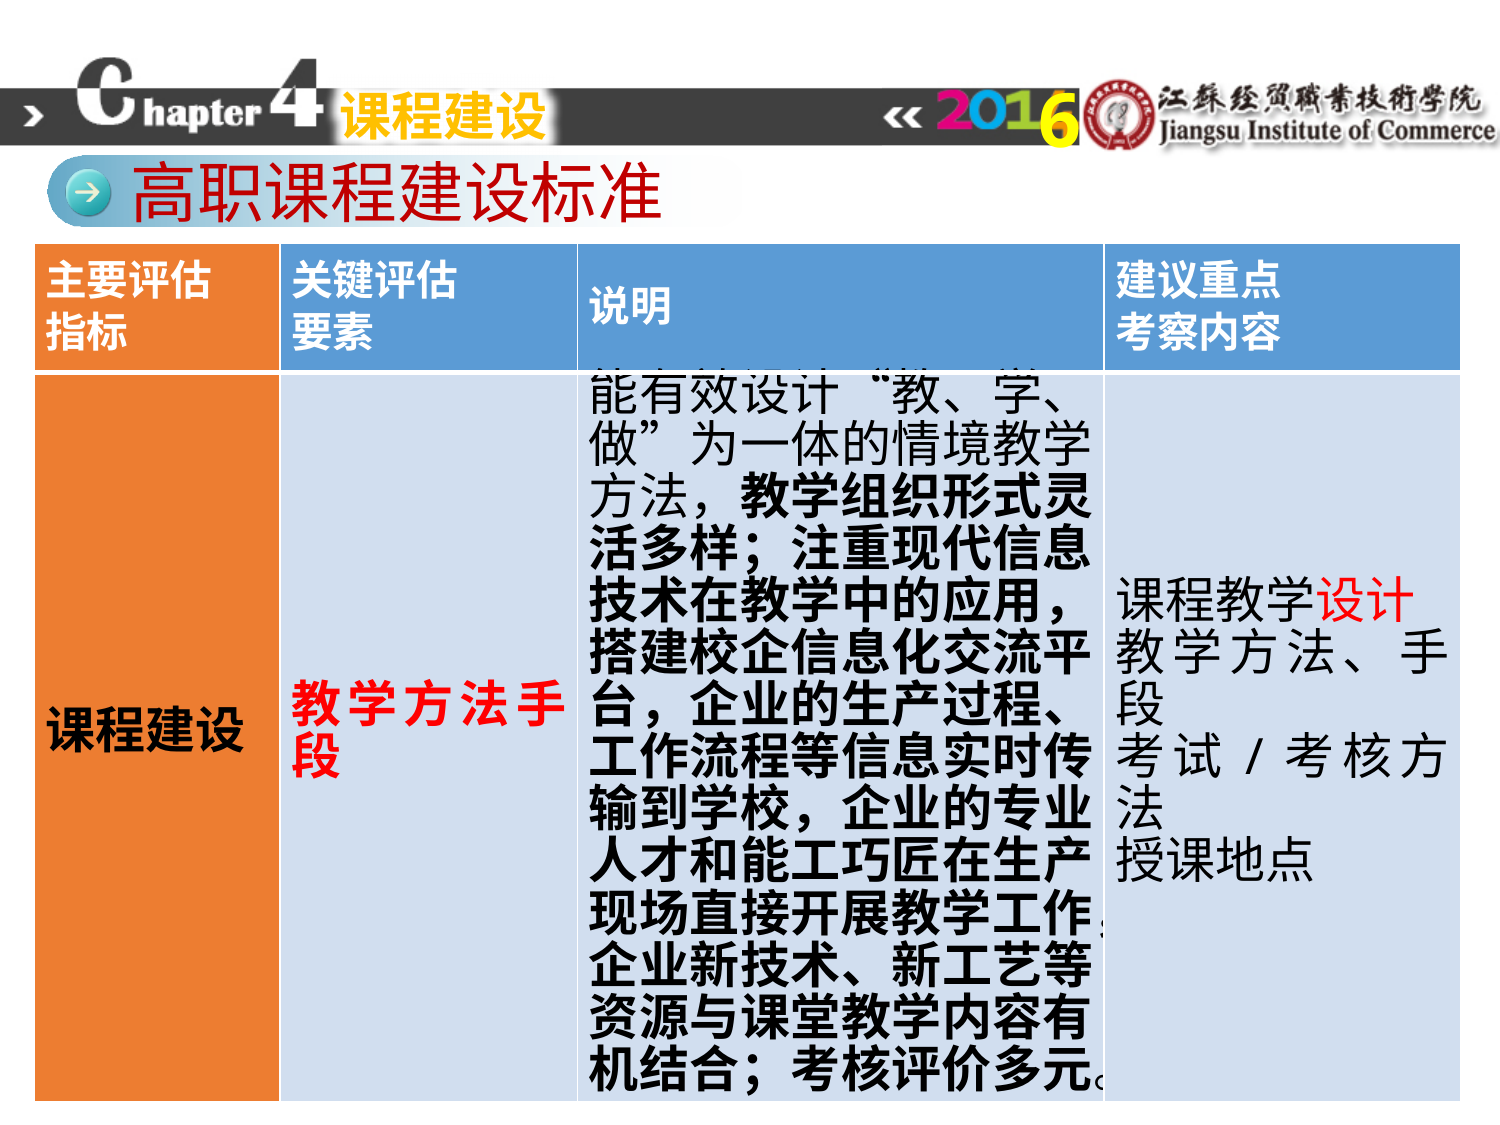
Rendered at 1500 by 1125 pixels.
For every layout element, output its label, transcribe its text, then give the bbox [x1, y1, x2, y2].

picture [0, 0, 1500, 1125]
table_cell 课程建设 [35, 375, 279, 1101]
table_header 说明 [578, 244, 1103, 370]
table_header 关键评估 要素 [281, 244, 577, 370]
text_box 高职课程建设标准 [130, 155, 748, 227]
table_header 建议重点 考察内容 [1105, 244, 1460, 370]
table_header 主要评估 指标 [35, 244, 279, 370]
text_box 6 [1023, 65, 1098, 170]
table_cell 教学方法手段 [281, 375, 577, 1101]
table_cell 课程教学设计 教学方法、手段 考试/考核方法 授课地点 [1105, 375, 1460, 1101]
table_cell 能有效设计“教、学、做”为一体的情境教学方法，教学组织形式灵活多样；注重现代信息技术在教学中的应用，搭建校企信息化交流平台，企业的生产过程、工作流程等信息实时传输到学校，企业的专业人才和能工巧匠在生产现场直接开展教学工作，企业新技术、新工艺等资源与课堂教学内容有机结合；考核评价多元。 [578, 375, 1103, 1101]
text_box 课程建设 [324, 52, 854, 184]
